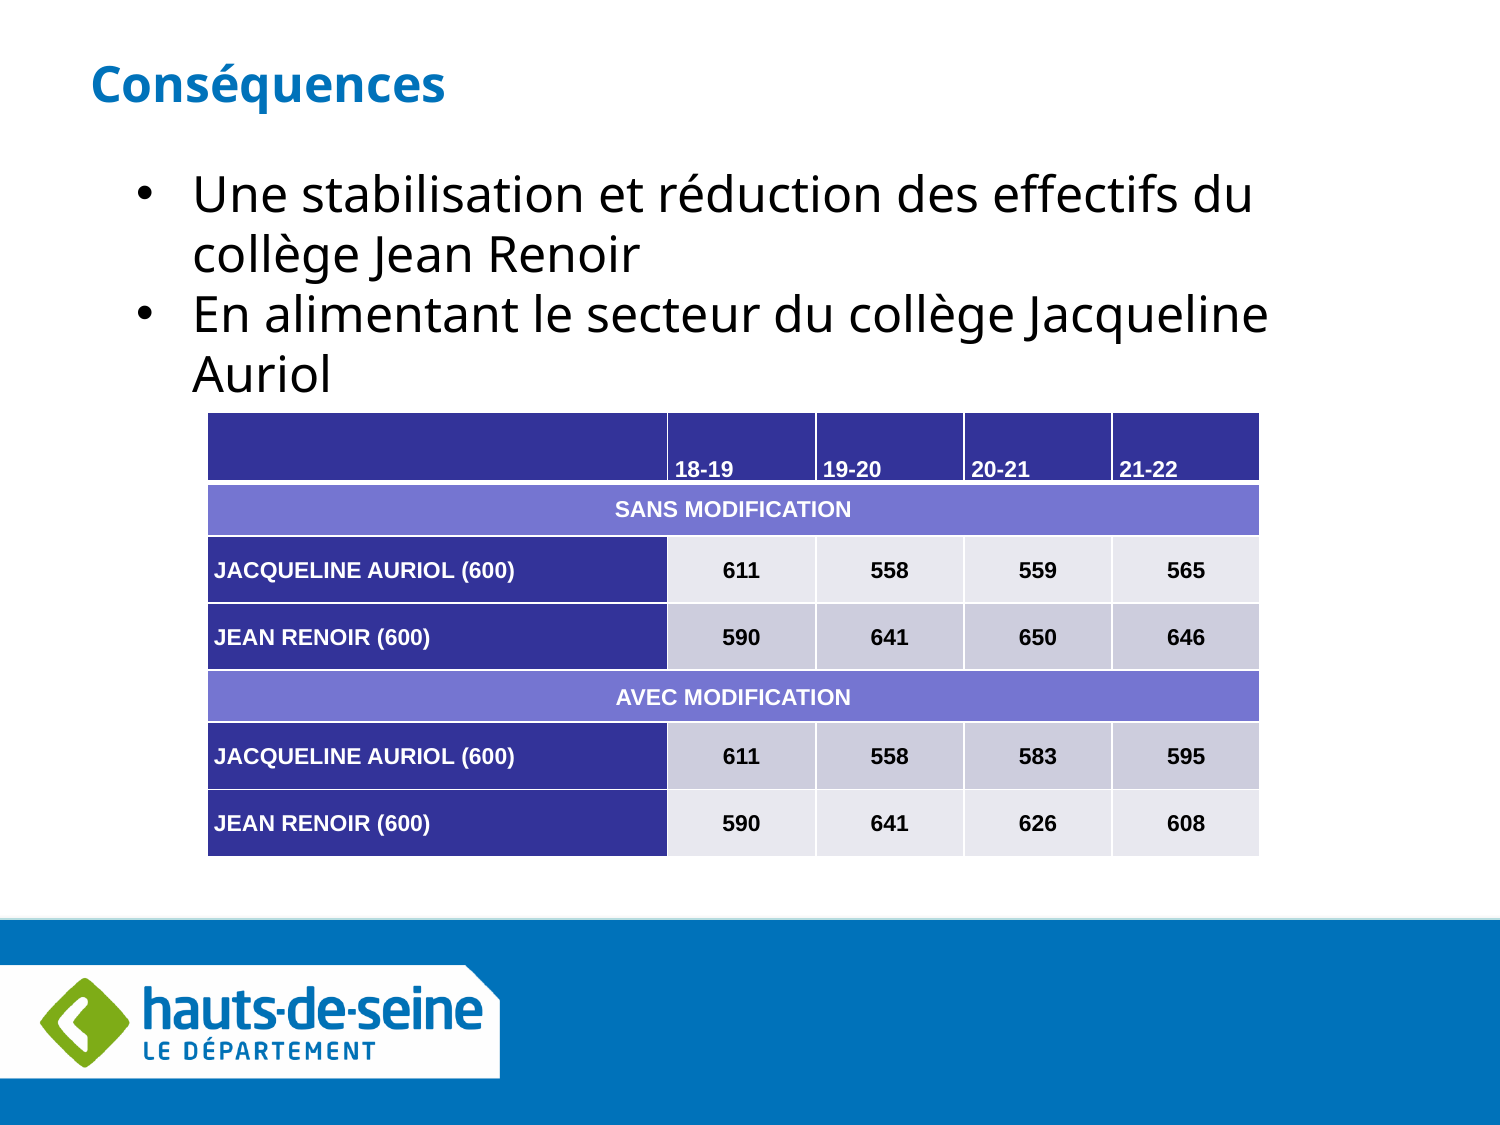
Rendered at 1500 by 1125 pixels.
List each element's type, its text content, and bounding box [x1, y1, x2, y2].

table_cell 641 [817, 790, 963, 856]
table_cell 611 [668, 537, 815, 602]
table_cell 611 [668, 723, 815, 789]
text_box Une stabilisation et réduction des effectifs du collège Jean Renoir En alimentant le secteur du collège Jacqueline Auriol [74, 154, 1363, 410]
table_cell 608 [1113, 790, 1259, 856]
table_cell 650 [965, 604, 1111, 669]
title Conséquences [75, 45, 1425, 155]
table_cell SANS MODIFICATION [208, 485, 1259, 535]
table_cell JEAN RENOIR (600) [208, 604, 667, 669]
table_header 21-22 [1113, 413, 1259, 480]
table_cell JACQUELINE AURIOL (600) [208, 537, 667, 602]
table_cell 590 [668, 790, 815, 856]
table_cell 565 [1113, 537, 1259, 602]
table_cell 641 [817, 604, 963, 669]
table_cell 583 [965, 723, 1111, 789]
table_cell JACQUELINE AURIOL (600) [208, 723, 667, 789]
table_cell JEAN RENOIR (600) [208, 790, 667, 856]
table_header 18-19 [668, 413, 815, 480]
table_cell 626 [965, 790, 1111, 856]
picture [0, 965, 500, 1079]
table_header 20-21 [965, 413, 1111, 480]
table_cell 646 [1113, 604, 1259, 669]
table_cell 558 [817, 723, 963, 789]
table_header 19-20 [817, 413, 963, 480]
table_cell 559 [965, 537, 1111, 602]
table_cell 558 [817, 537, 963, 602]
table_header [208, 413, 667, 480]
table_cell 590 [668, 604, 815, 669]
table_cell 595 [1113, 723, 1259, 789]
table_cell AVEC MODIFICATION [208, 671, 1259, 721]
